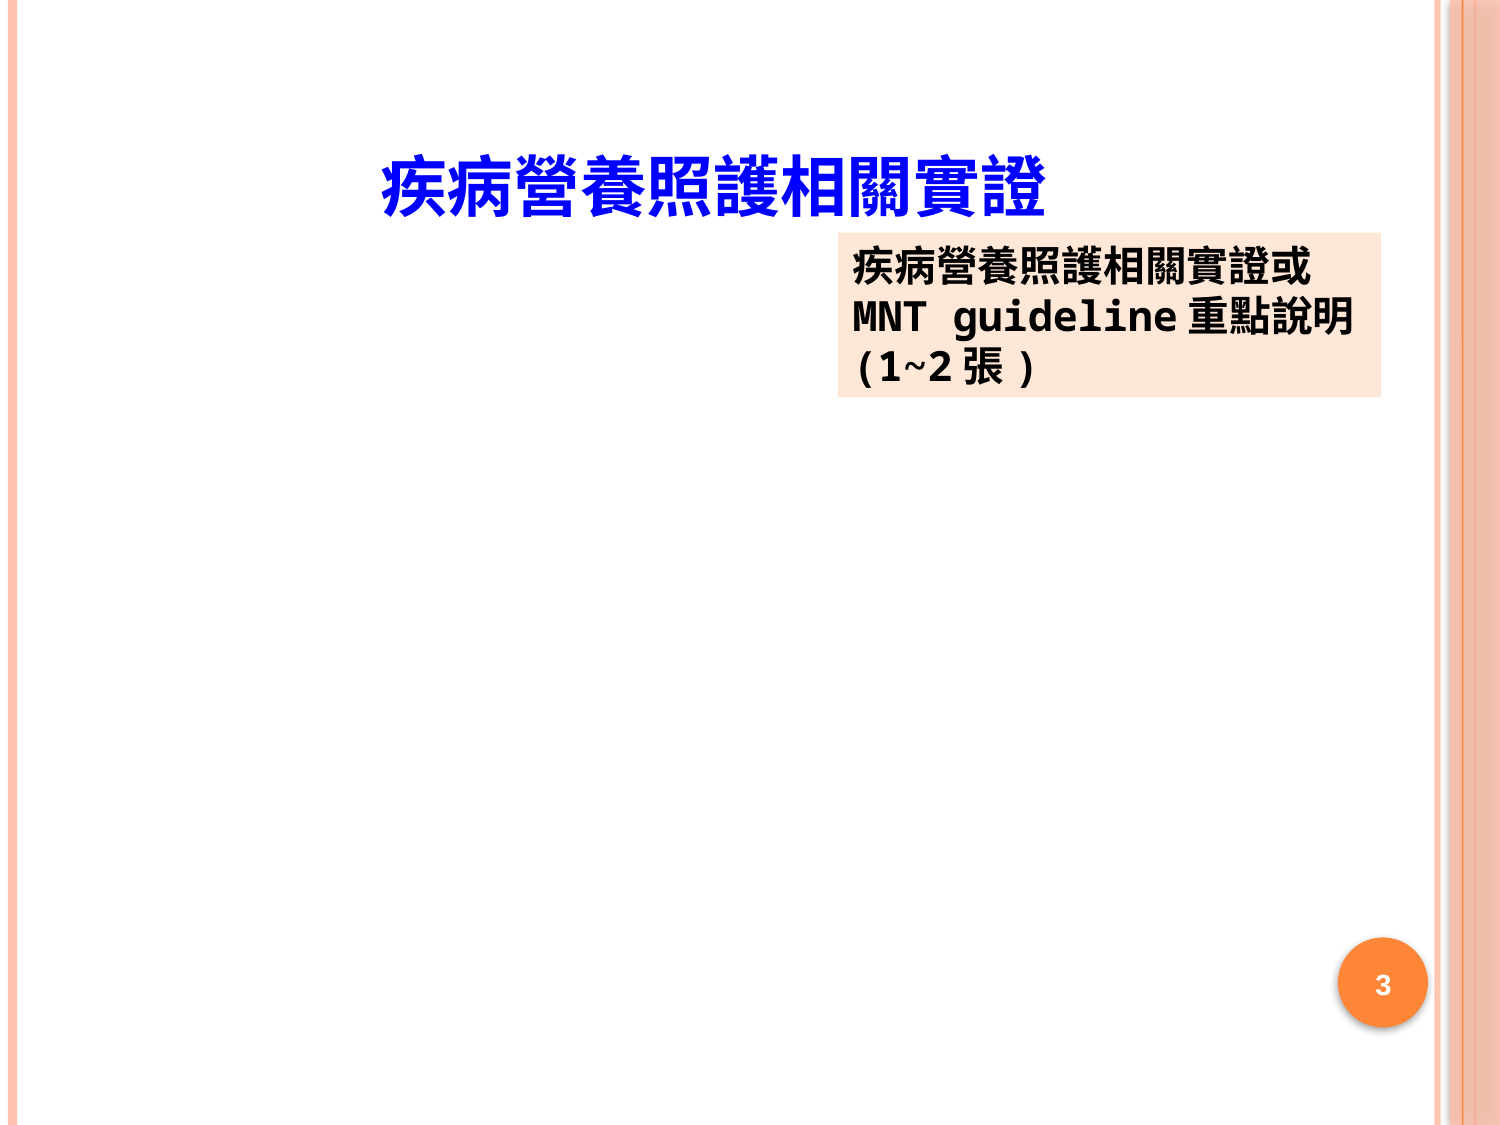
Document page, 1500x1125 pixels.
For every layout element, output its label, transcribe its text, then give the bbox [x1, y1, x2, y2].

text_box 疾病營養照護相關實證或MNT guideline重點說明(1~2張) [837, 232, 1382, 398]
slide_number 3 [1333, 940, 1434, 1027]
title 疾病營養照護相關實證 [75, 45, 1353, 233]
